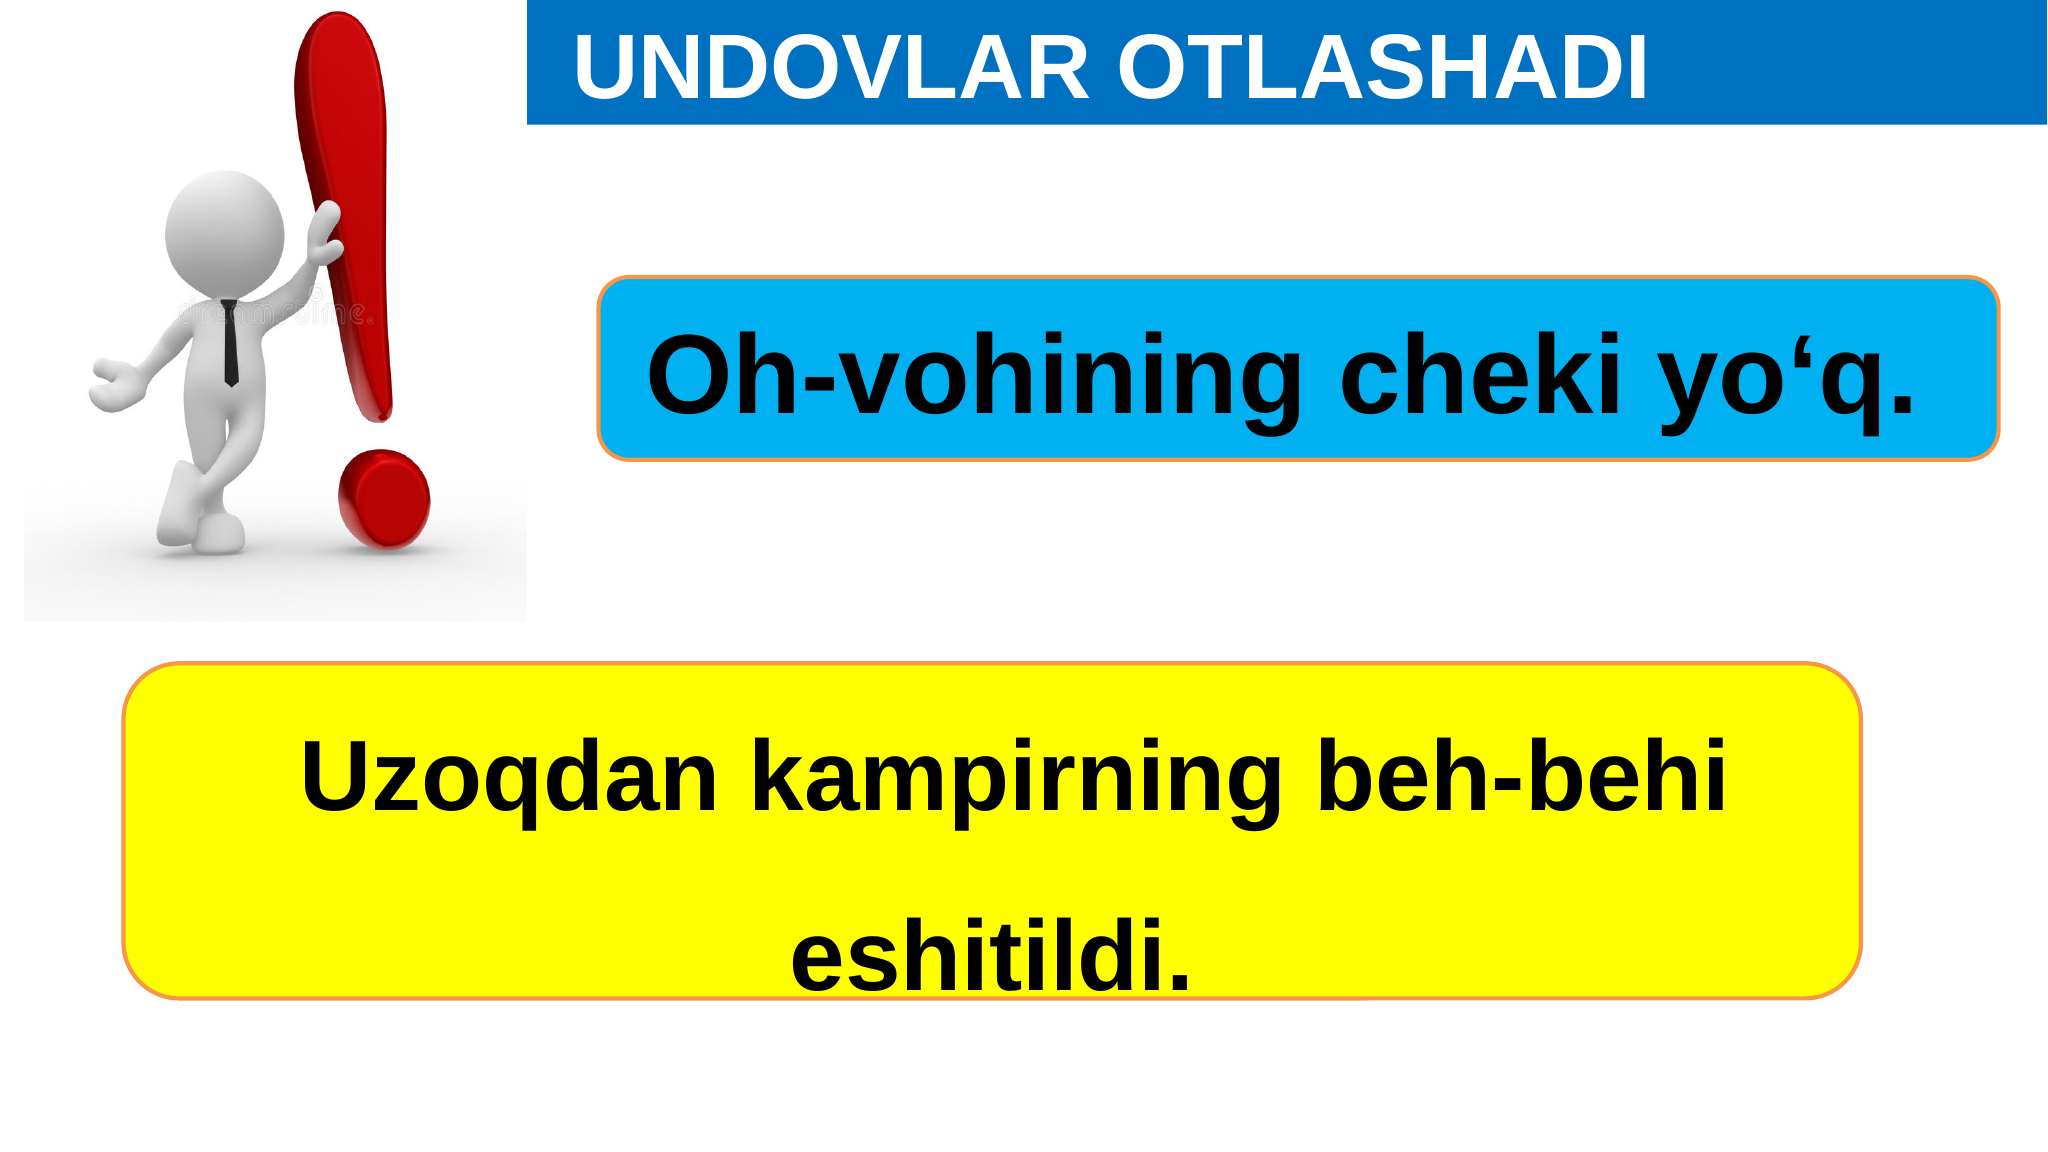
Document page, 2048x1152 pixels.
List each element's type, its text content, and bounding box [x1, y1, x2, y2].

picture [23, 0, 527, 623]
text_box Uzoqdan kampirning beh-behi eshitildi. [121, 661, 1864, 1001]
text_box Oh-vohining cheki yo‘q. [596, 274, 2001, 462]
text_box UNDOVLAR OTLASHADI [532, 0, 2048, 125]
